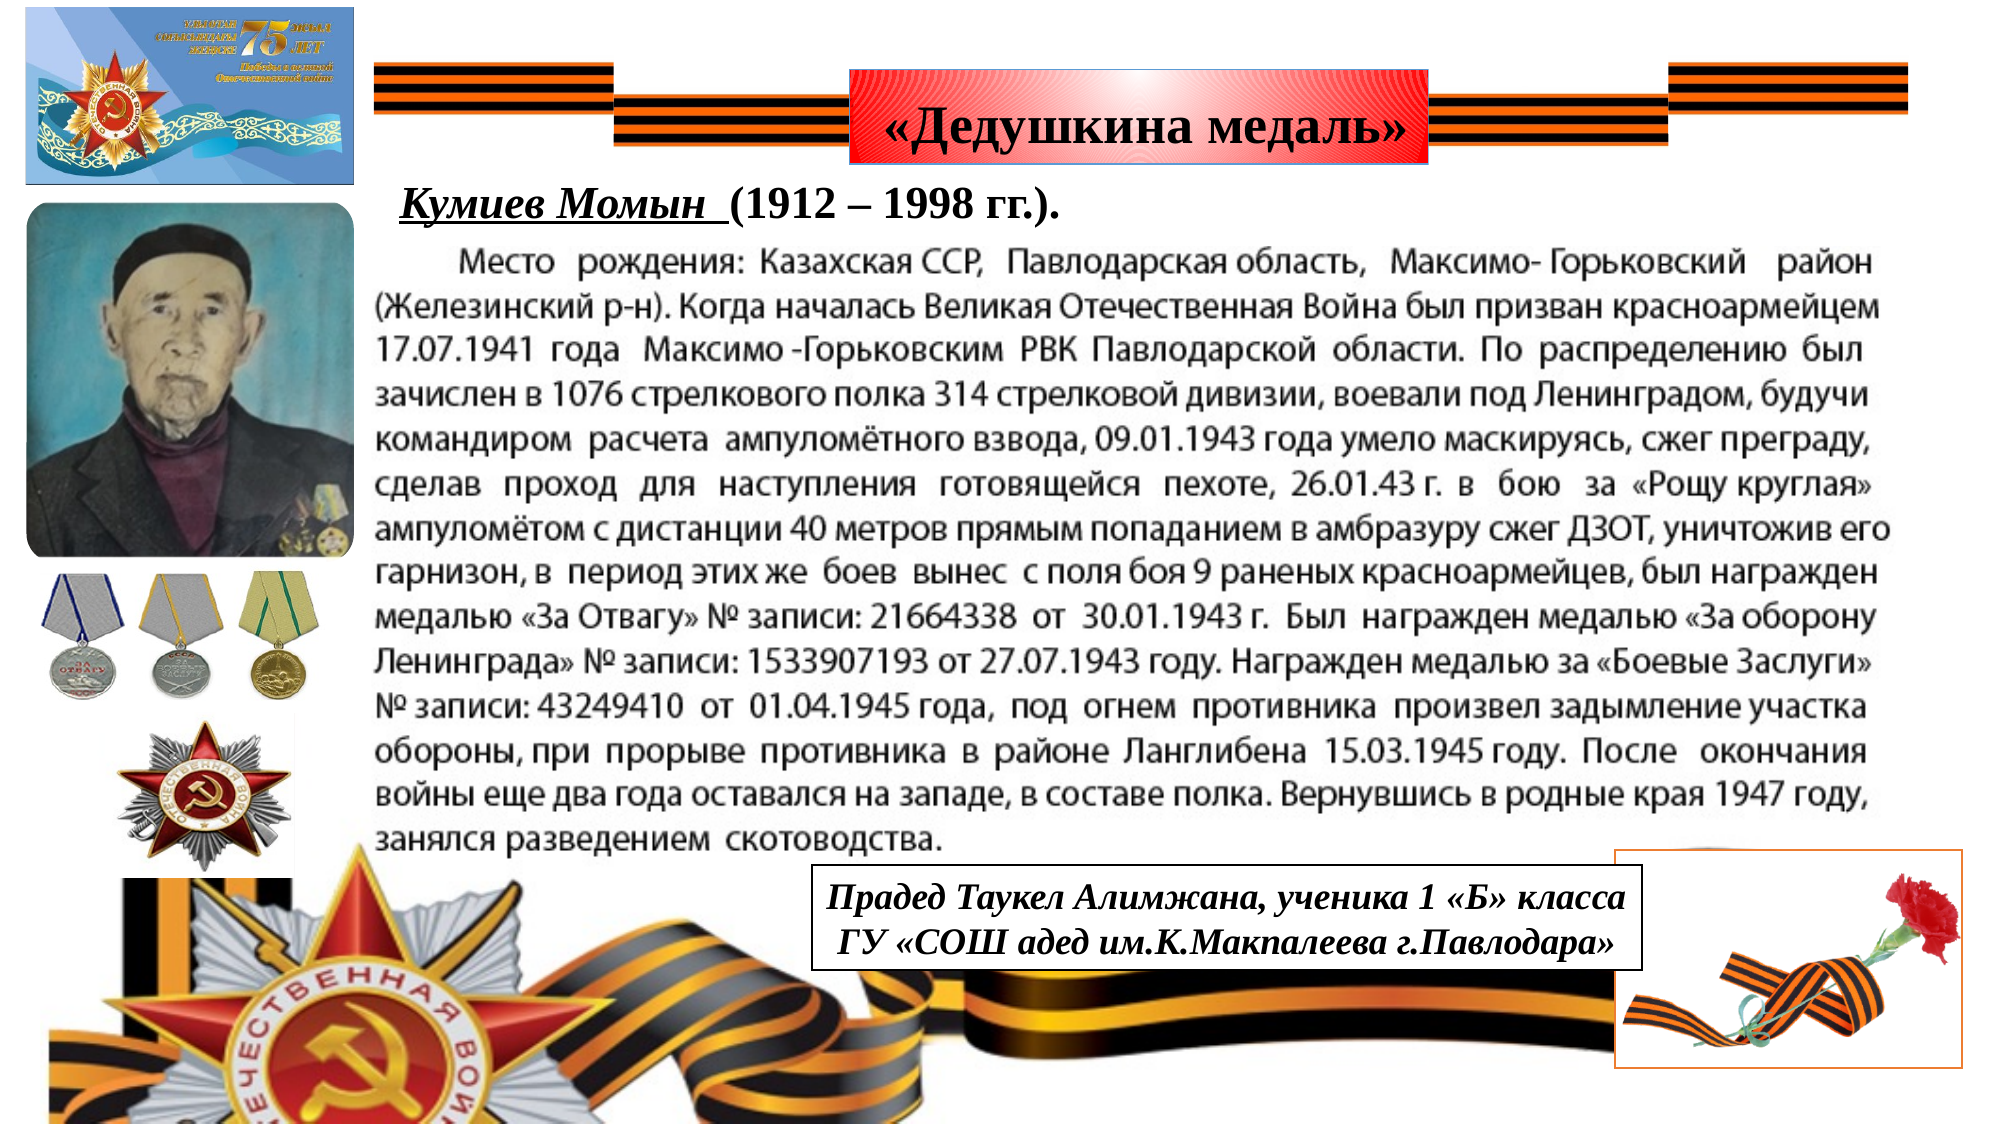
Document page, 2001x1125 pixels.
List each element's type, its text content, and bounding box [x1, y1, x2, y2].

picture [373, 0, 854, 166]
picture [1428, 0, 1909, 166]
text_box Кумиев Момын (1912 – 1998 гг.). [384, 165, 1775, 236]
text_box «Дедушкина медаль» [854, 69, 1428, 165]
picture [25, 7, 354, 185]
picture [26, 200, 1961, 1124]
